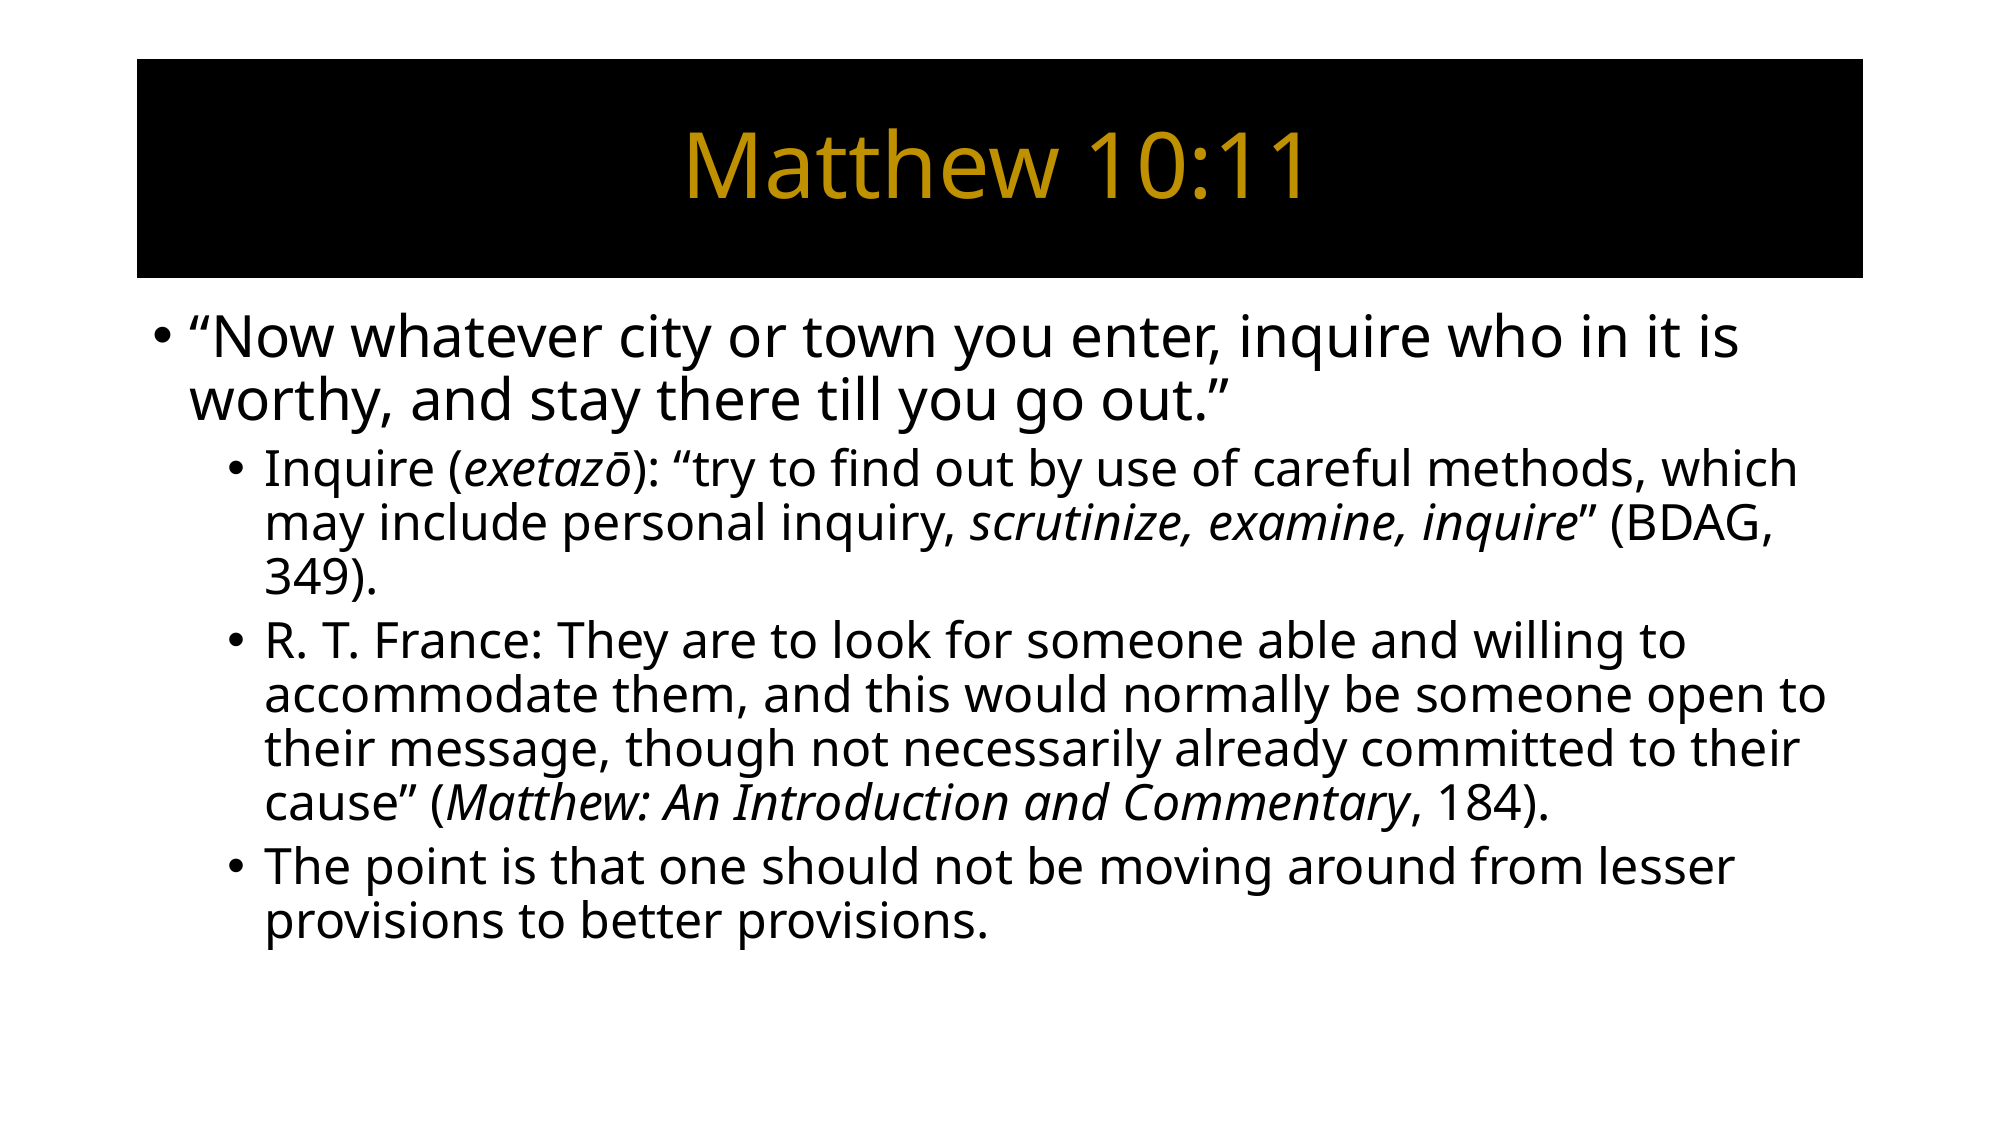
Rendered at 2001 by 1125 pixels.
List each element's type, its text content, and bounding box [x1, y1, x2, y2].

title Matthew 10:11 [137, 59, 1863, 278]
list “Now whatever city or town you enter, inquire who in it is worthy, and stay there till you go out.” Inquire (exetazō): “try to find out by use of careful methods, which may include personal inquiry, scrutinize, examine, inquire” (BDAG, 349). R. T. France: They are to look for someone able and willing to accommodate them, and this would normally be someone open to their message, though not necessarily already committed to their cause” (Matthew: An Introduction and Commentary, 184). The point is that one should not be moving around from lesser provisions to better provisions. [137, 299, 1863, 1014]
